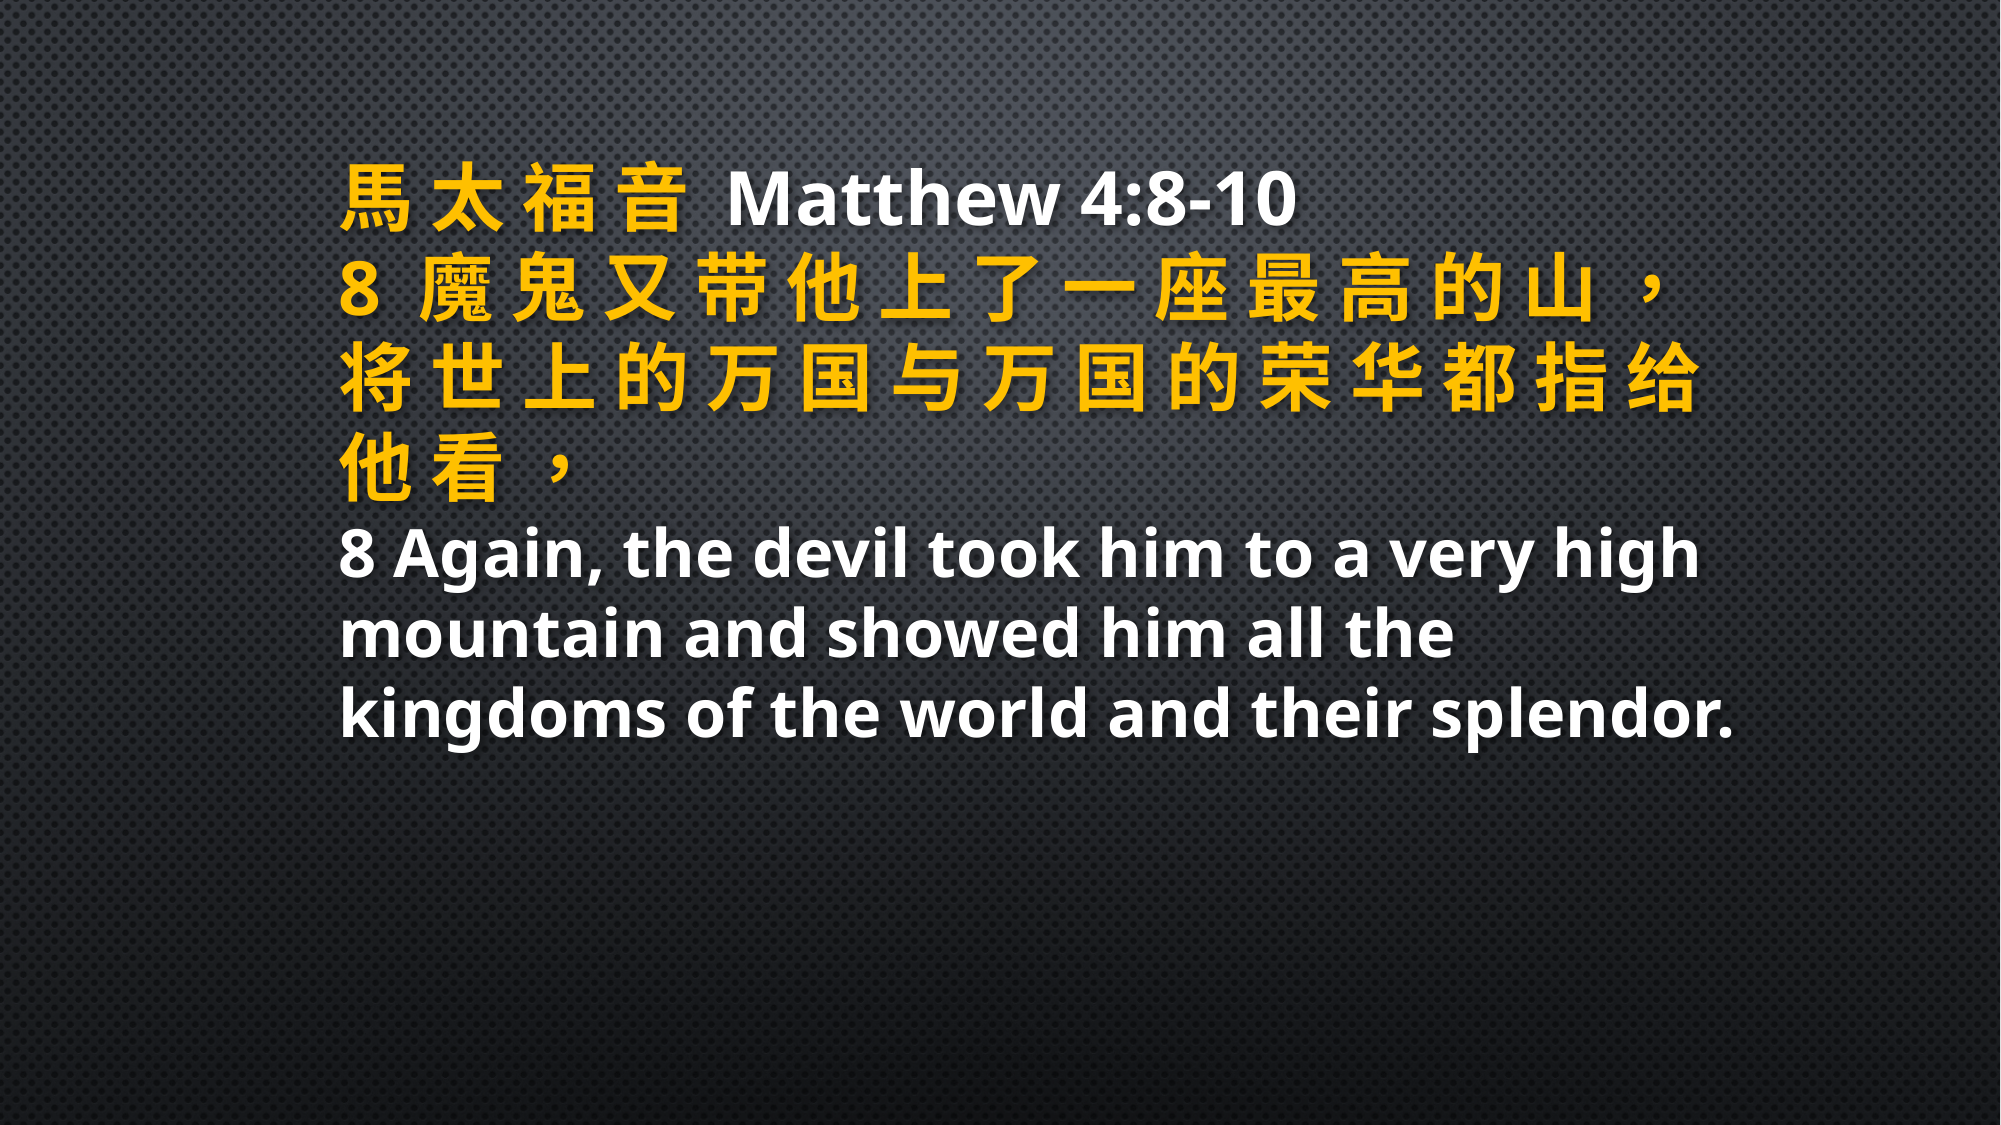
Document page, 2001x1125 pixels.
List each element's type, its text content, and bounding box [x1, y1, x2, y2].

text_box 馬 太 福 音 Matthew 4:8-10 8 魔 鬼 又 带 他 上 了 一 座 最 高 的 山 ， 将 世 上 的 万 国 与 万 国 的 荣 华 都 指 给 他 看 ， 8 Again, the devil took him to a very high mountain and showed him all the kingdoms of the world and their splendor. [323, 143, 1784, 758]
